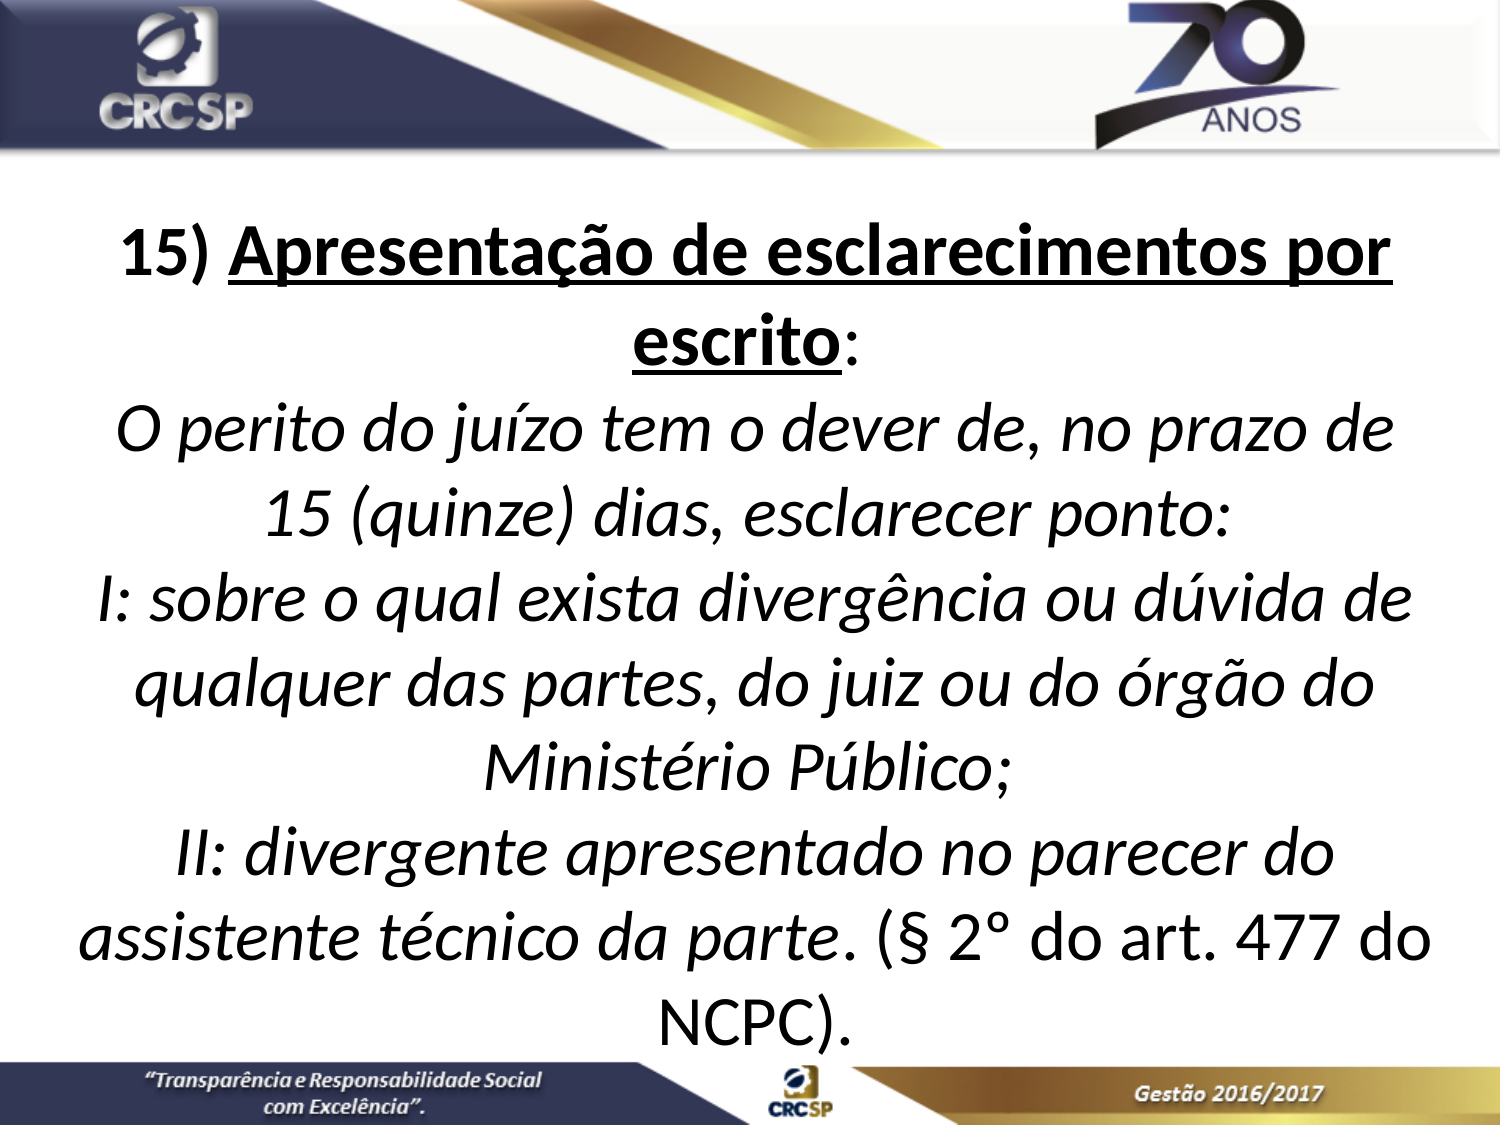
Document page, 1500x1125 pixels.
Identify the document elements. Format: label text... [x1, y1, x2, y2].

text_box 15) Apresentação de esclarecimentos por escrito: O perito do juízo tem o dever de, no prazo de 15 (quinze) dias, esclarecer ponto: I: sobre o qual exista divergência ou dúvida de qualquer das partes, do juiz ou do órgão do Ministério Público; II: divergente apresentado no parecer do assistente técnico da parte. (§ 2º do art. 477 do NCPC). [64, 196, 1447, 1125]
picture [0, 0, 1500, 1125]
